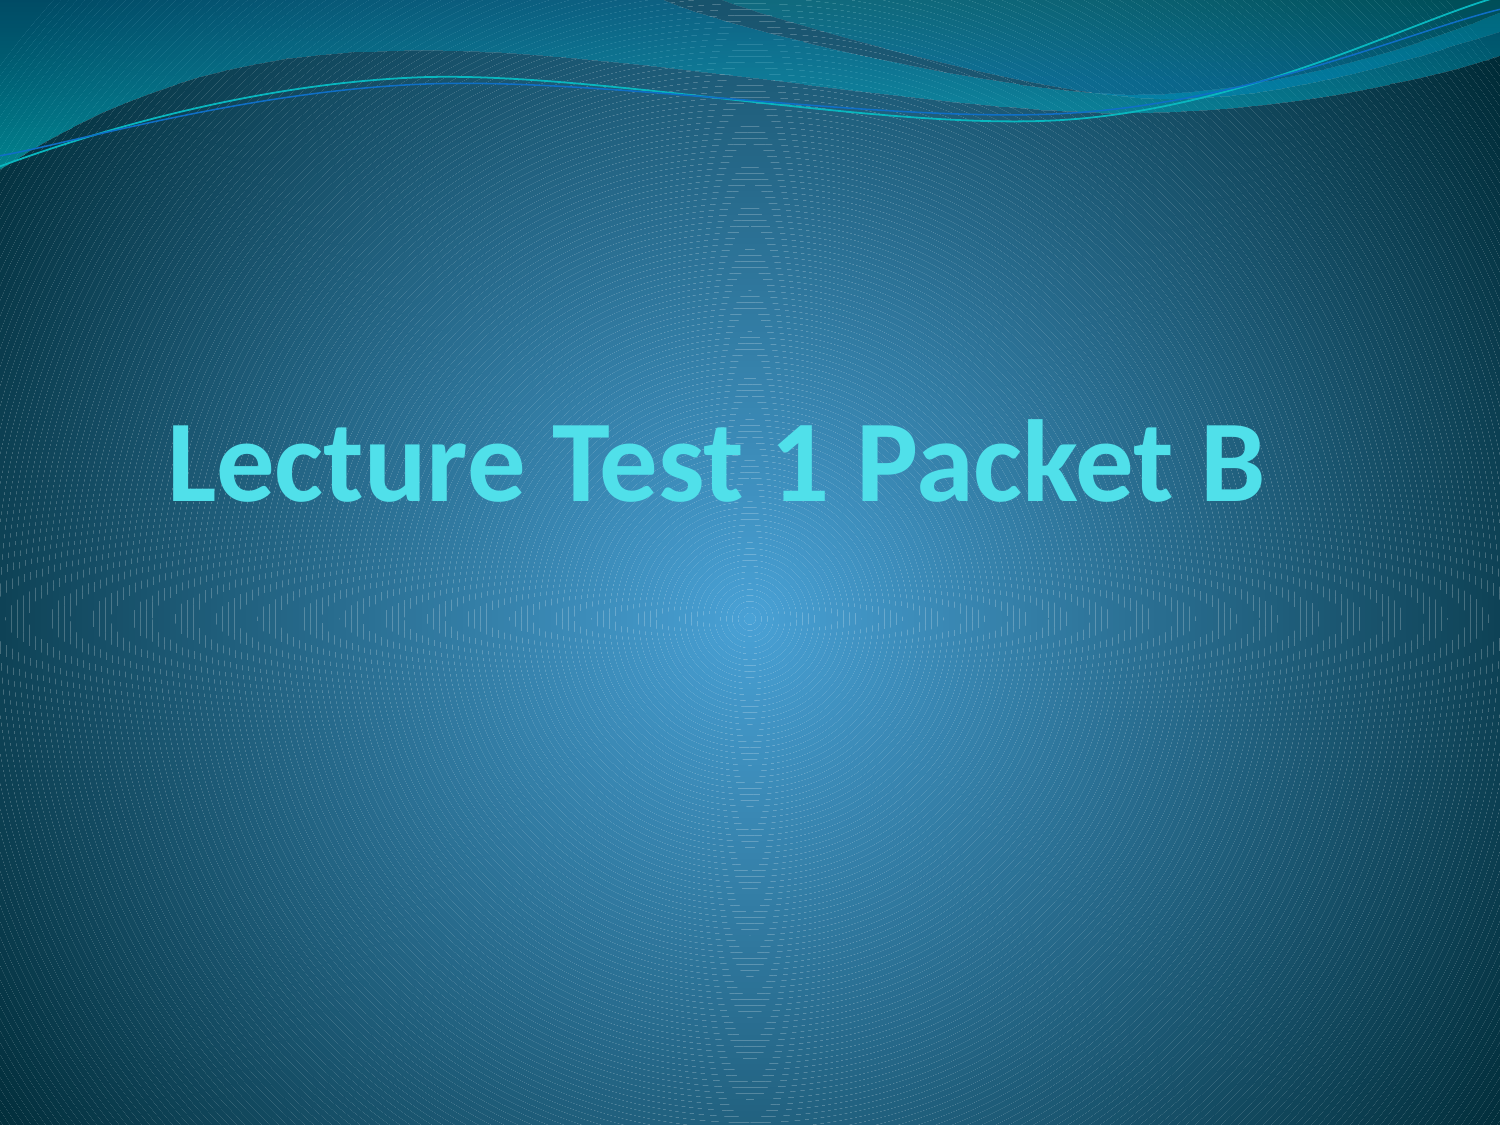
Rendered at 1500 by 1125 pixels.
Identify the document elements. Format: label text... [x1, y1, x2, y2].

title Lecture Test 1 Packet B [87, 224, 1376, 525]
subtitle [87, 529, 1376, 818]
